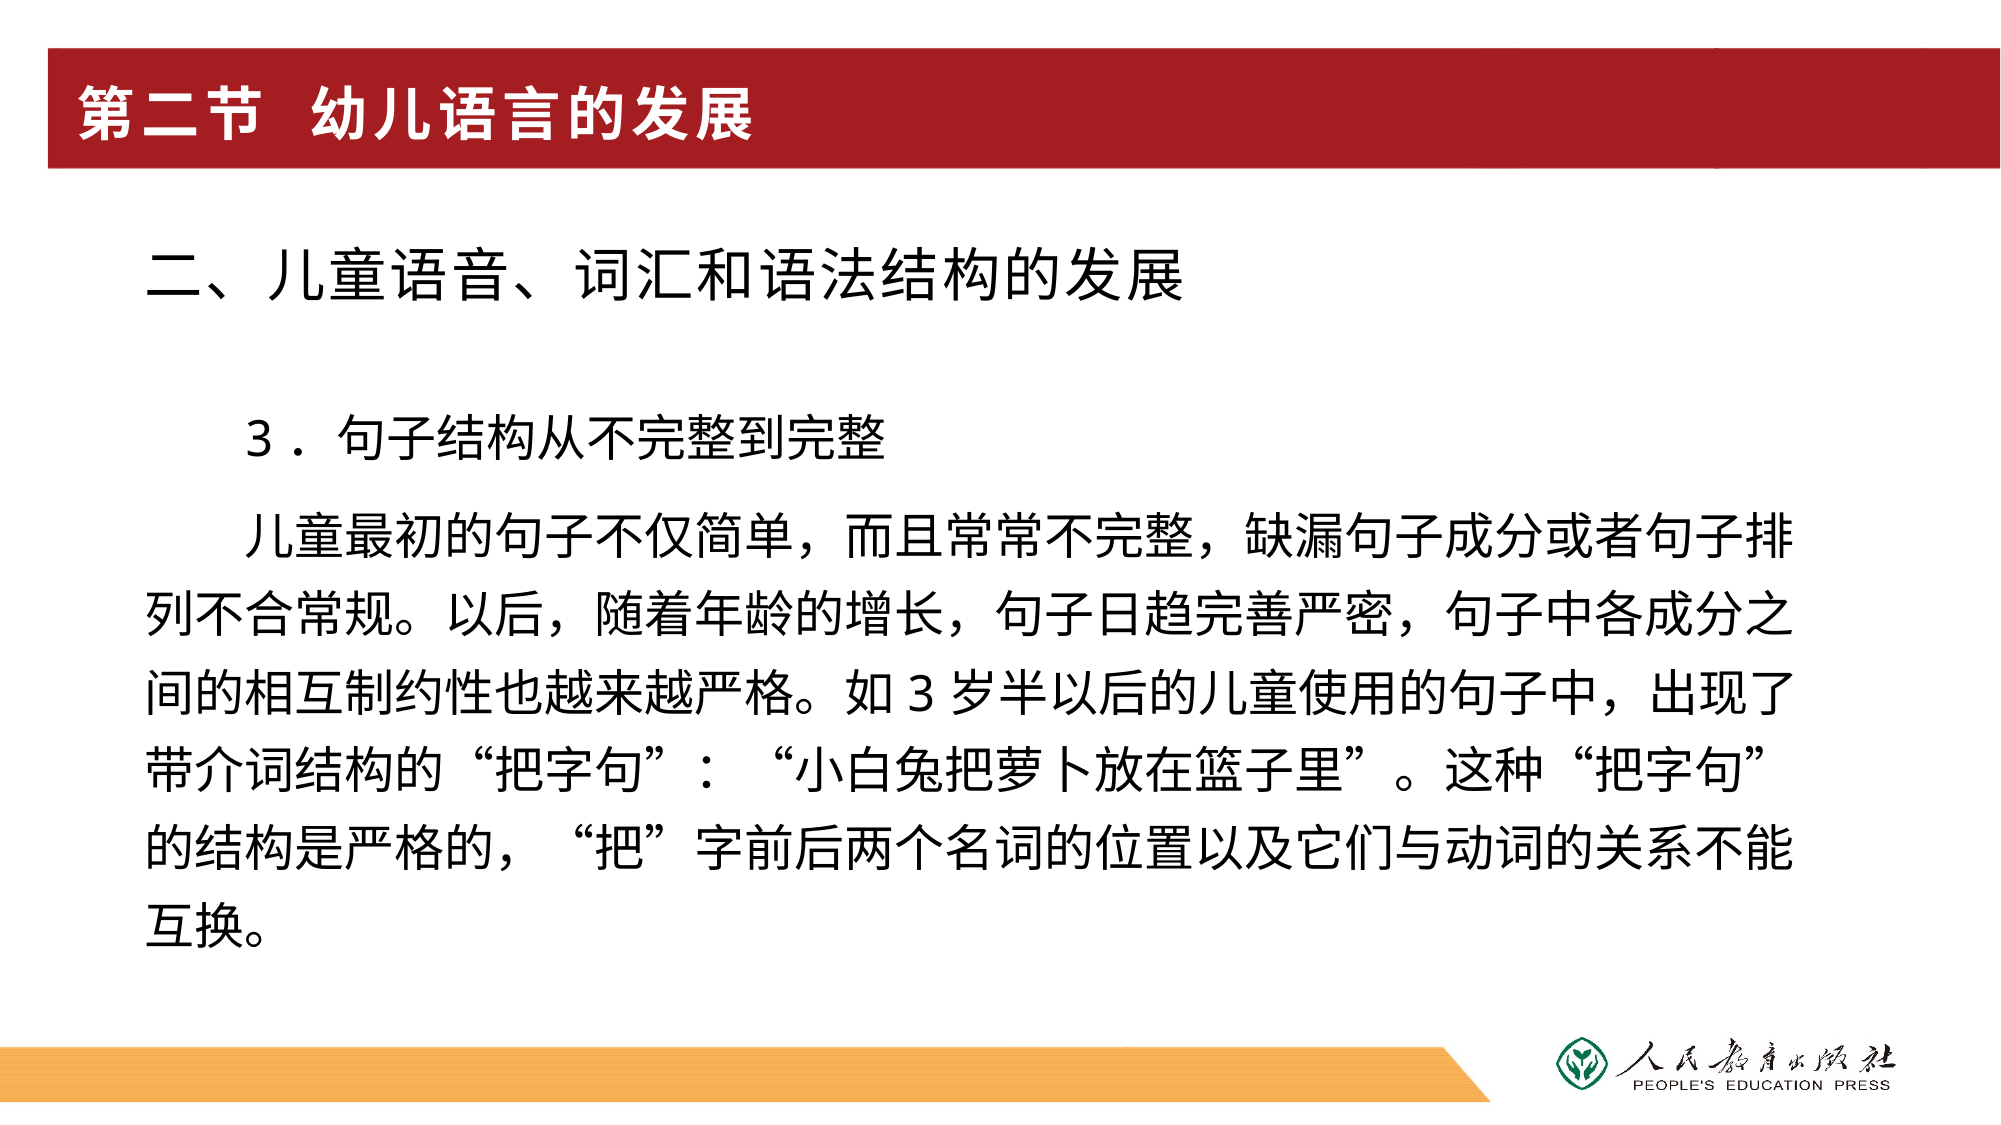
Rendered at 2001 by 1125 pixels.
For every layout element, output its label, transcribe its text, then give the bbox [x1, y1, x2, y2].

picture [0, 0, 2001, 1125]
list 二、儿童语音、词汇和语法结构的发展 [129, 209, 1828, 338]
list 3．句子结构从不完整到完整 儿童最初的句子不仅简单，而且常常不完整，缺漏句子成分或者句子排列不合常规。以后，随着年龄的增长，句子日趋完善严密，句子中各成分之间的相互制约性也越来越严格。如3岁半以后的儿童使用的句子中，出现了带介词结构的“把字句”：“小白兔把萝卜放在篮子里”。这种“把字句”的结构是严格的，“把”字前后两个名词的位置以及它们与动词的关系不能互换。 [129, 380, 1828, 1017]
title 第二节 幼儿语言的发展 [62, 57, 1788, 167]
